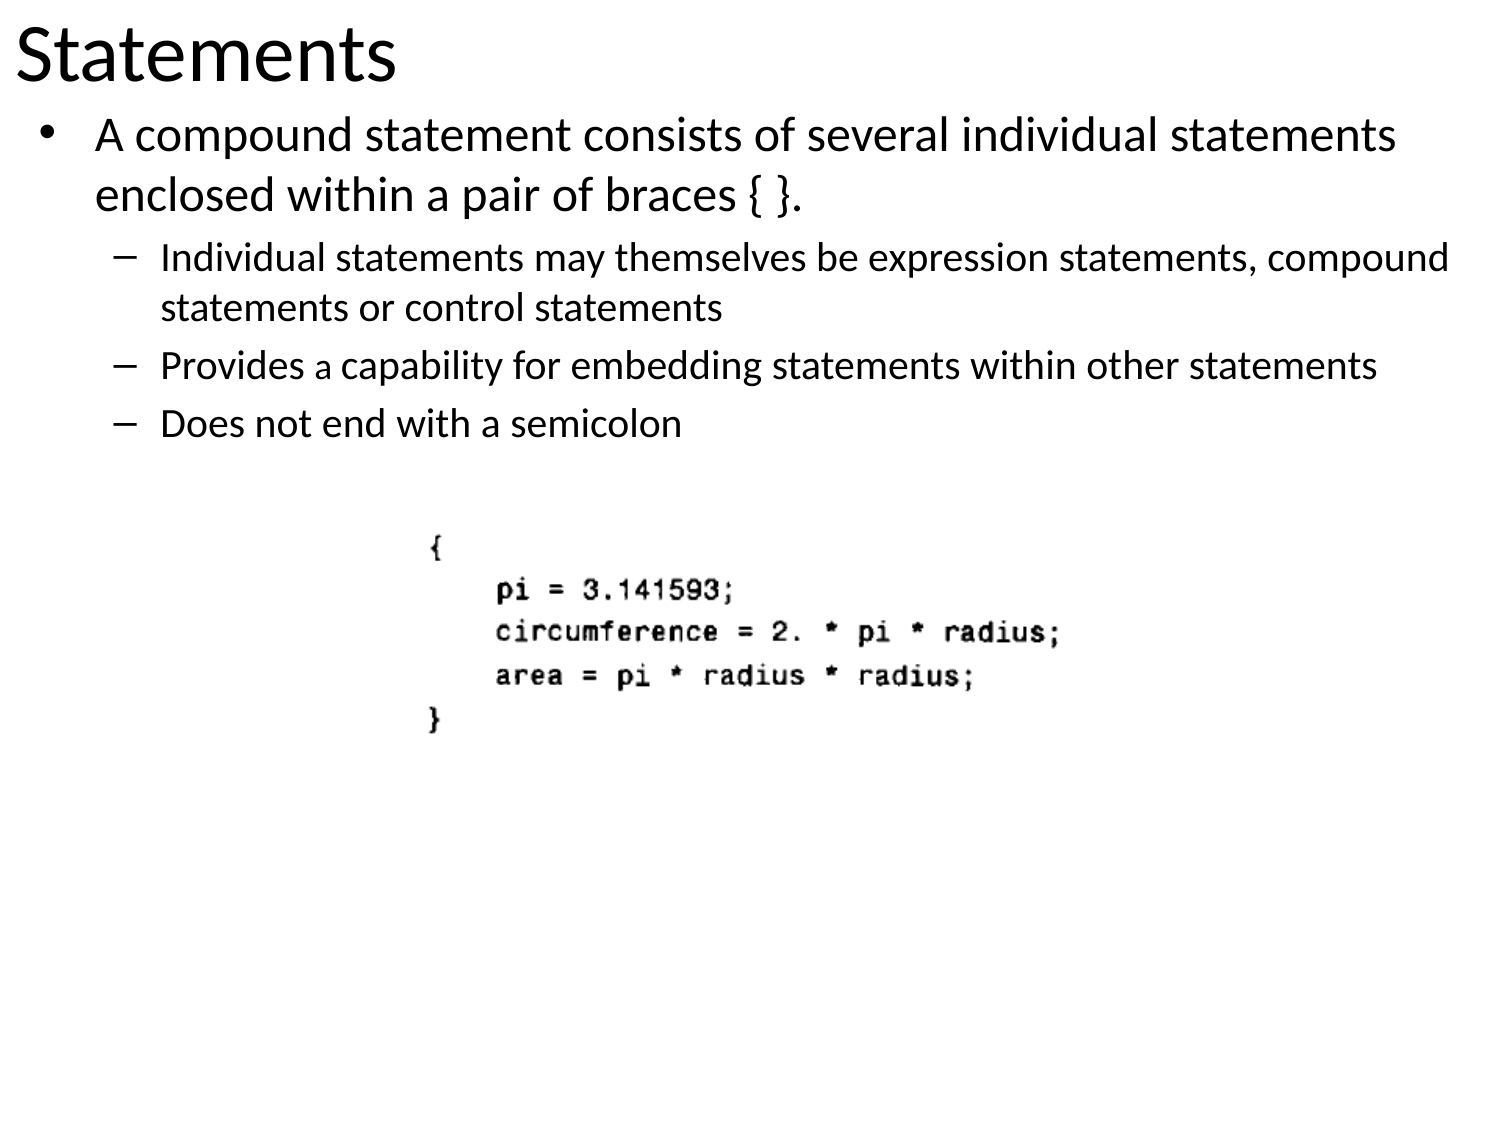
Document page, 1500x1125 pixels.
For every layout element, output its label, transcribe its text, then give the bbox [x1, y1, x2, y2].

title Statements [0, 0, 1351, 96]
picture [398, 503, 1108, 766]
list A compound statement consists of several individual statements enclosed within a pair of braces { }. Individual statements may themselves be expression statements, compound statements or control statements Provides a capability for embedding statements within other statements Does not end with a semicolon [23, 93, 1500, 1006]
